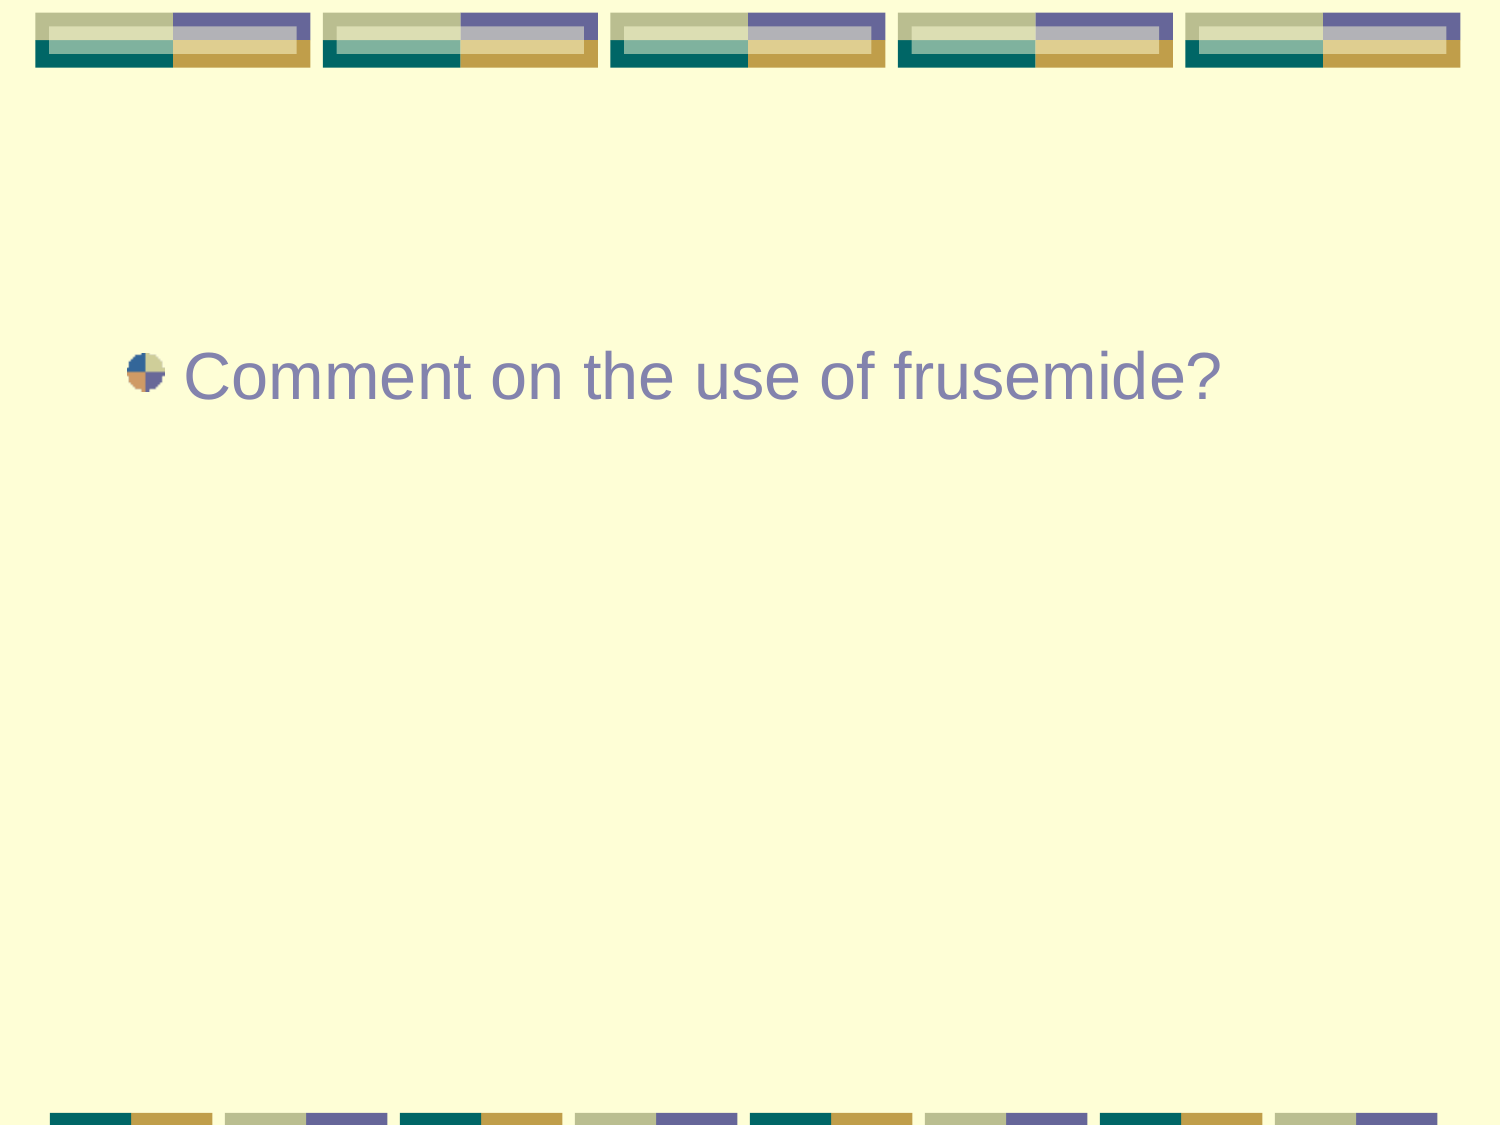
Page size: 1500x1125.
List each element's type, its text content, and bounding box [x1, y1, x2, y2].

list Comment on the use of frusemide? [112, 324, 1388, 1001]
picture [127, 353, 165, 392]
